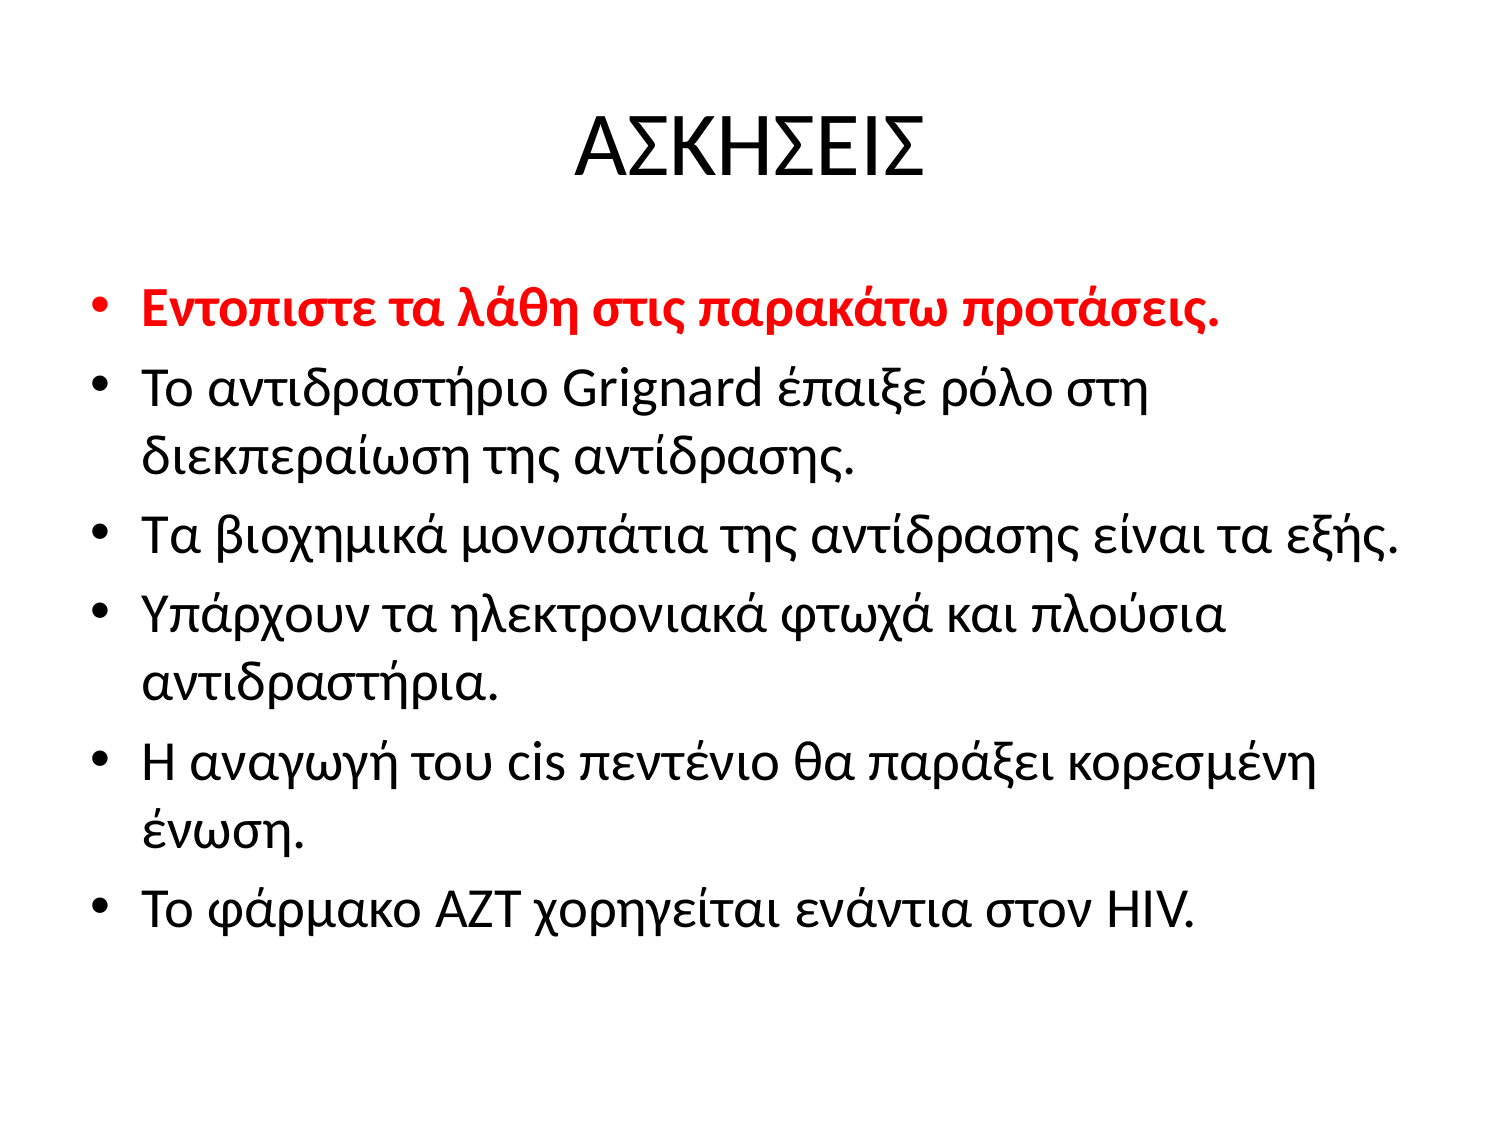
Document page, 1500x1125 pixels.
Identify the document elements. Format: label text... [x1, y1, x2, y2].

list Εντοπιστε τα λάθη στις παρακάτω προτάσεις. Το αντιδραστήριο Grignard έπαιξε ρόλο στη διεκπεραίωση της αντίδρασης. Τα βιοχημικά μονοπάτια της αντίδρασης είναι τα εξής. Υπάρχουν τα ηλεκτρονιακά φτωχά και πλούσια αντιδραστήρια. Η αναγωγή του cis πεντένιο θα παράξει κορεσμένη ένωση. Το φάρμακο ΑΖΤ χορηγείται ενάντια στον HIV. [75, 262, 1425, 1005]
title ΑΣΚΗΣΕΙΣ [75, 45, 1425, 233]
